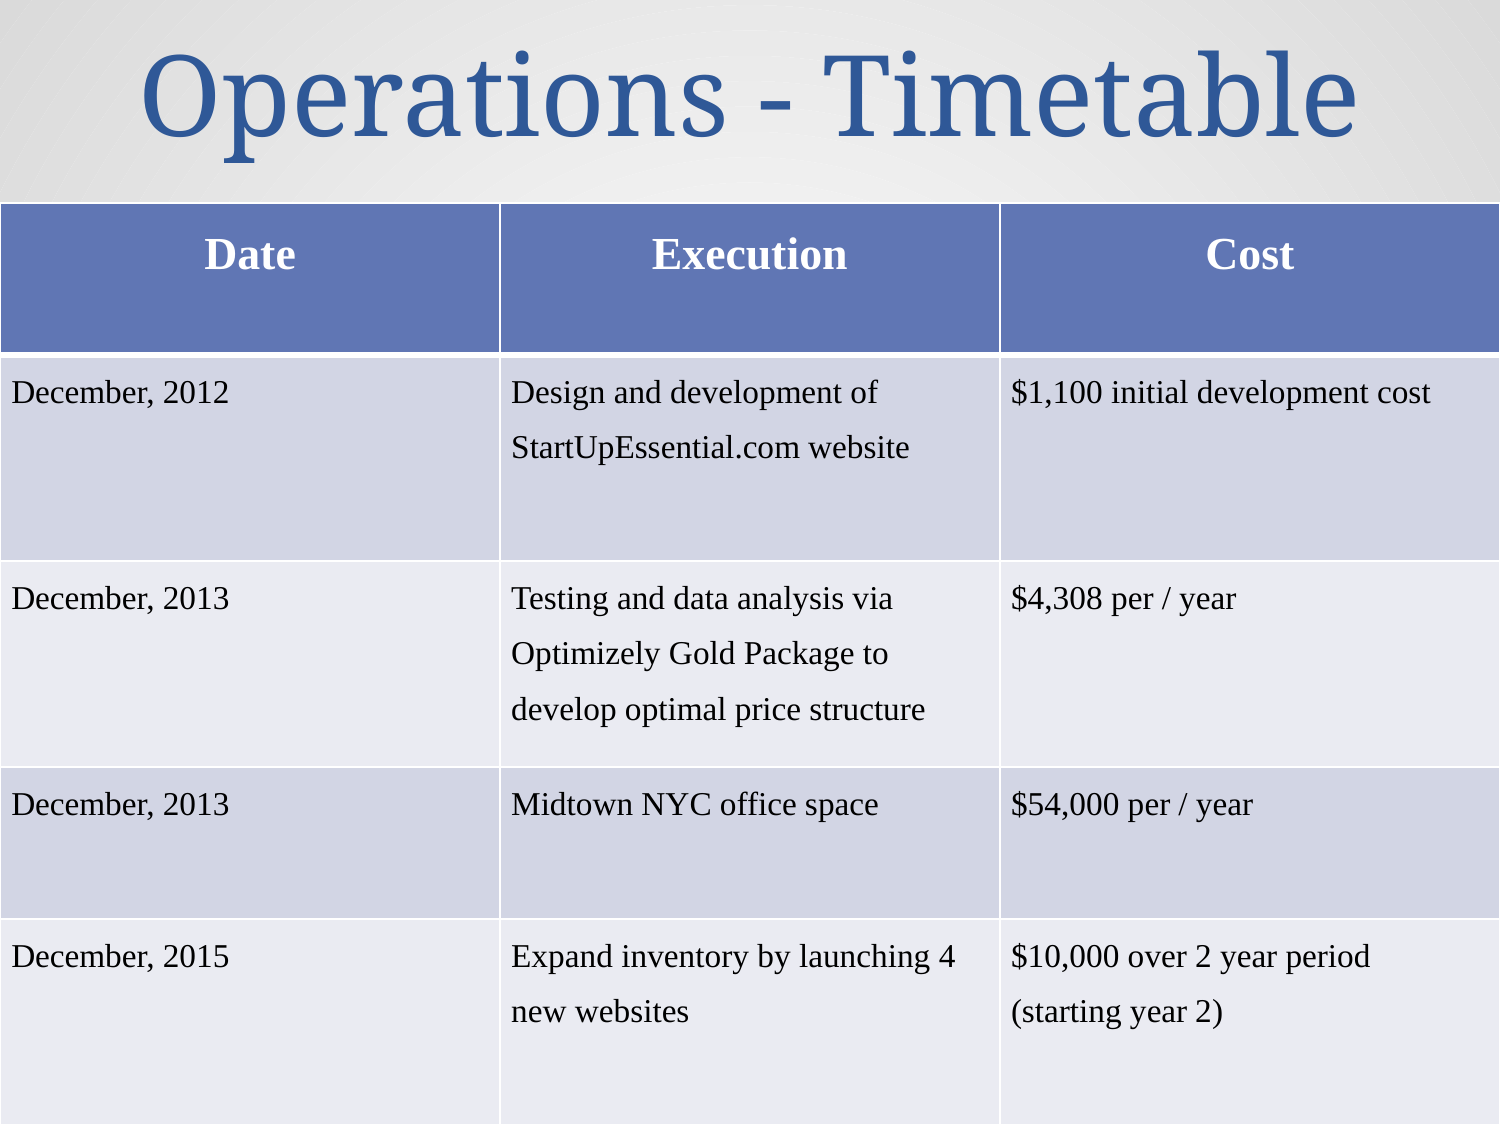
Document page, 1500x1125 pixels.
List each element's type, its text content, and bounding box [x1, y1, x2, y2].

table_cell December, 2012 [1, 358, 499, 560]
table_cell December, 2015 [1, 920, 499, 1124]
table_cell Expand inventory by launching 4 new websites [501, 920, 999, 1124]
table_cell Testing and data analysis via Optimizely Gold Package to develop optimal price structure [501, 562, 999, 766]
table_cell Midtown NYC office space [501, 768, 999, 918]
table_cell December, 2013 [1, 768, 499, 918]
table_cell $1,100 initial development cost [1001, 358, 1499, 560]
table_header Date [1, 204, 499, 352]
table_header Cost [1001, 204, 1499, 352]
table_header Execution [501, 204, 999, 352]
table_cell $4,308 per / year [1001, 562, 1499, 766]
table_cell December, 2013 [1, 562, 499, 766]
title Operations - Timetable [75, 0, 1425, 167]
table_cell Design and development of StartUpEssential.com website [501, 358, 999, 560]
table_cell $54,000 per / year [1001, 768, 1499, 918]
table_cell $10,000 over 2 year period (starting year 2) [1001, 920, 1499, 1124]
